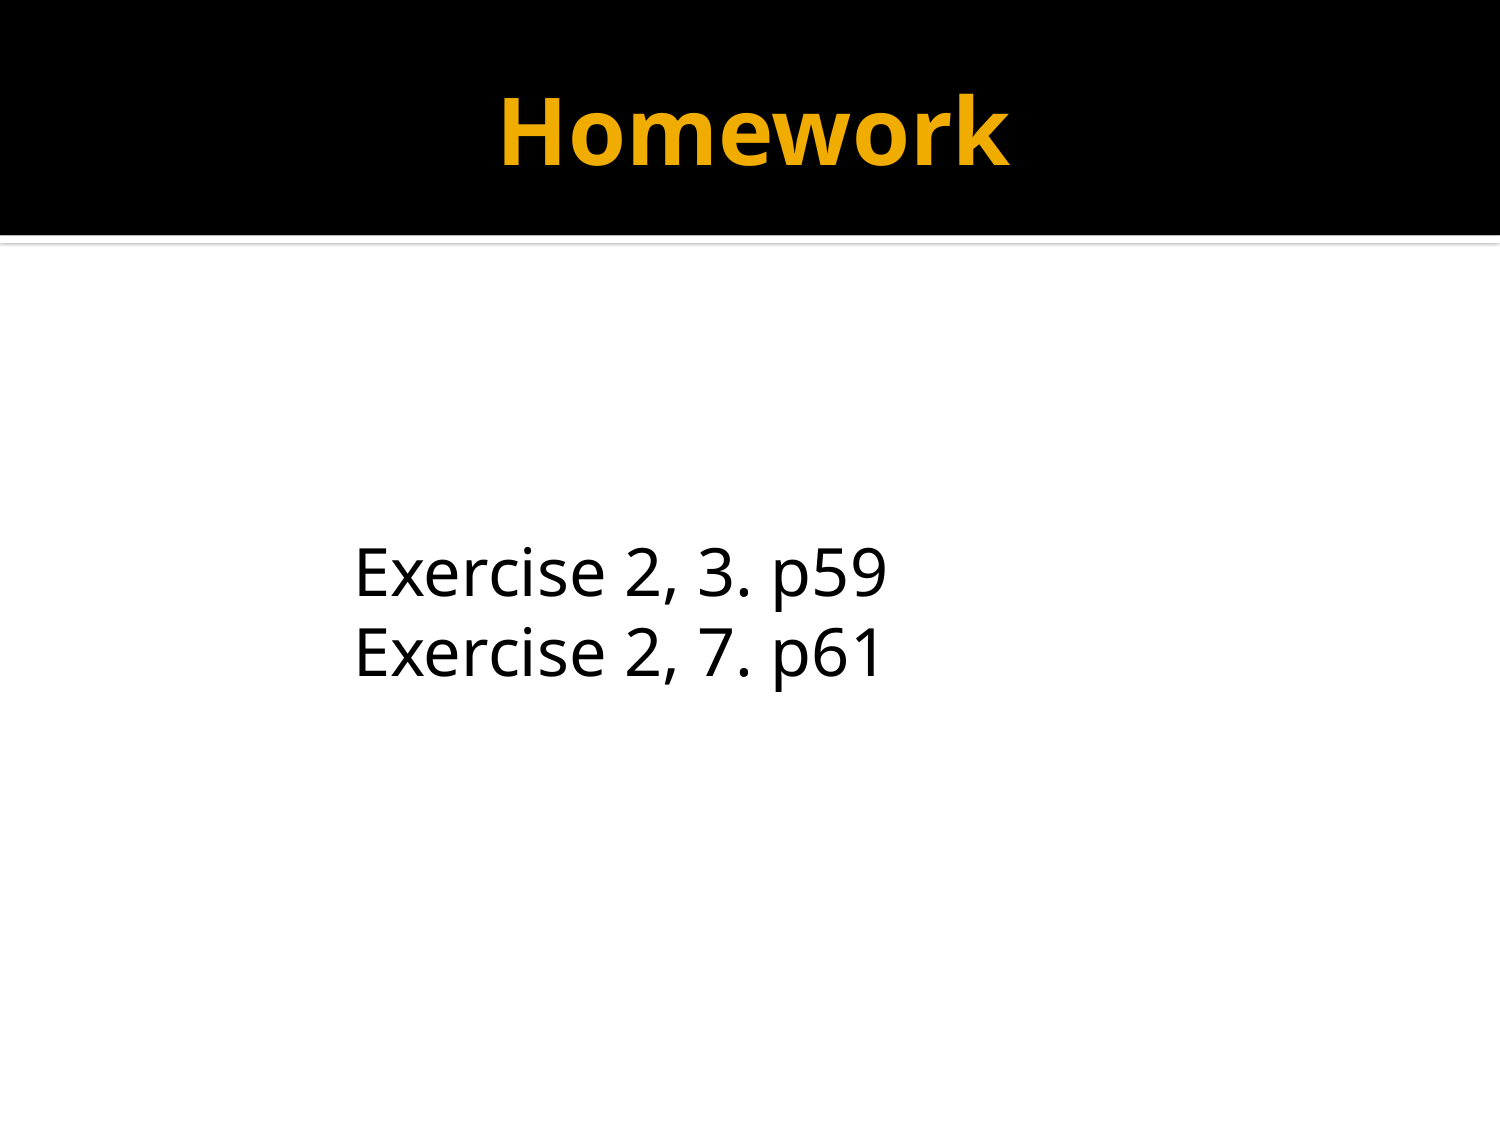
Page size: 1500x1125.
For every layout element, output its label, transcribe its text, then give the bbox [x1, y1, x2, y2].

title Homework [75, 25, 1425, 231]
list Exercise 2, 3. p59 Exercise 2, 7. p61 [324, 515, 1294, 704]
